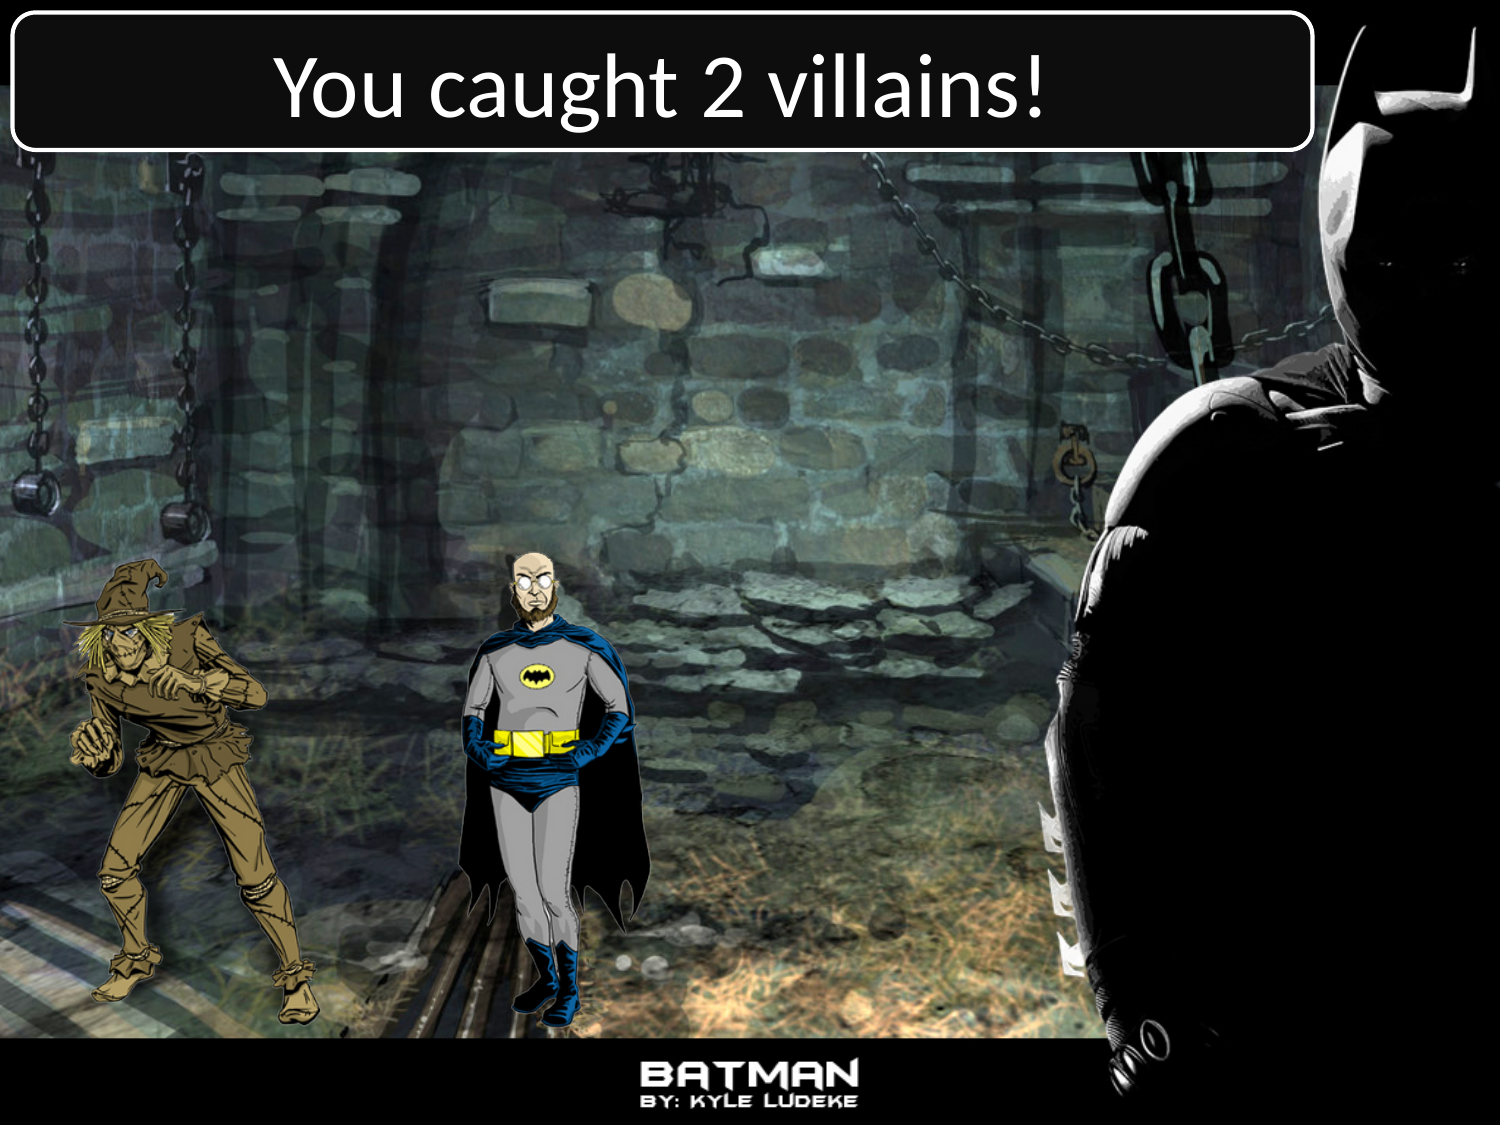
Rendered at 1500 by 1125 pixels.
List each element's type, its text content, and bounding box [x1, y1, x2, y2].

picture [0, 0, 1500, 1125]
text_box You caught 2 villains! [10, 10, 1315, 153]
text_box [510, 985, 978, 1125]
